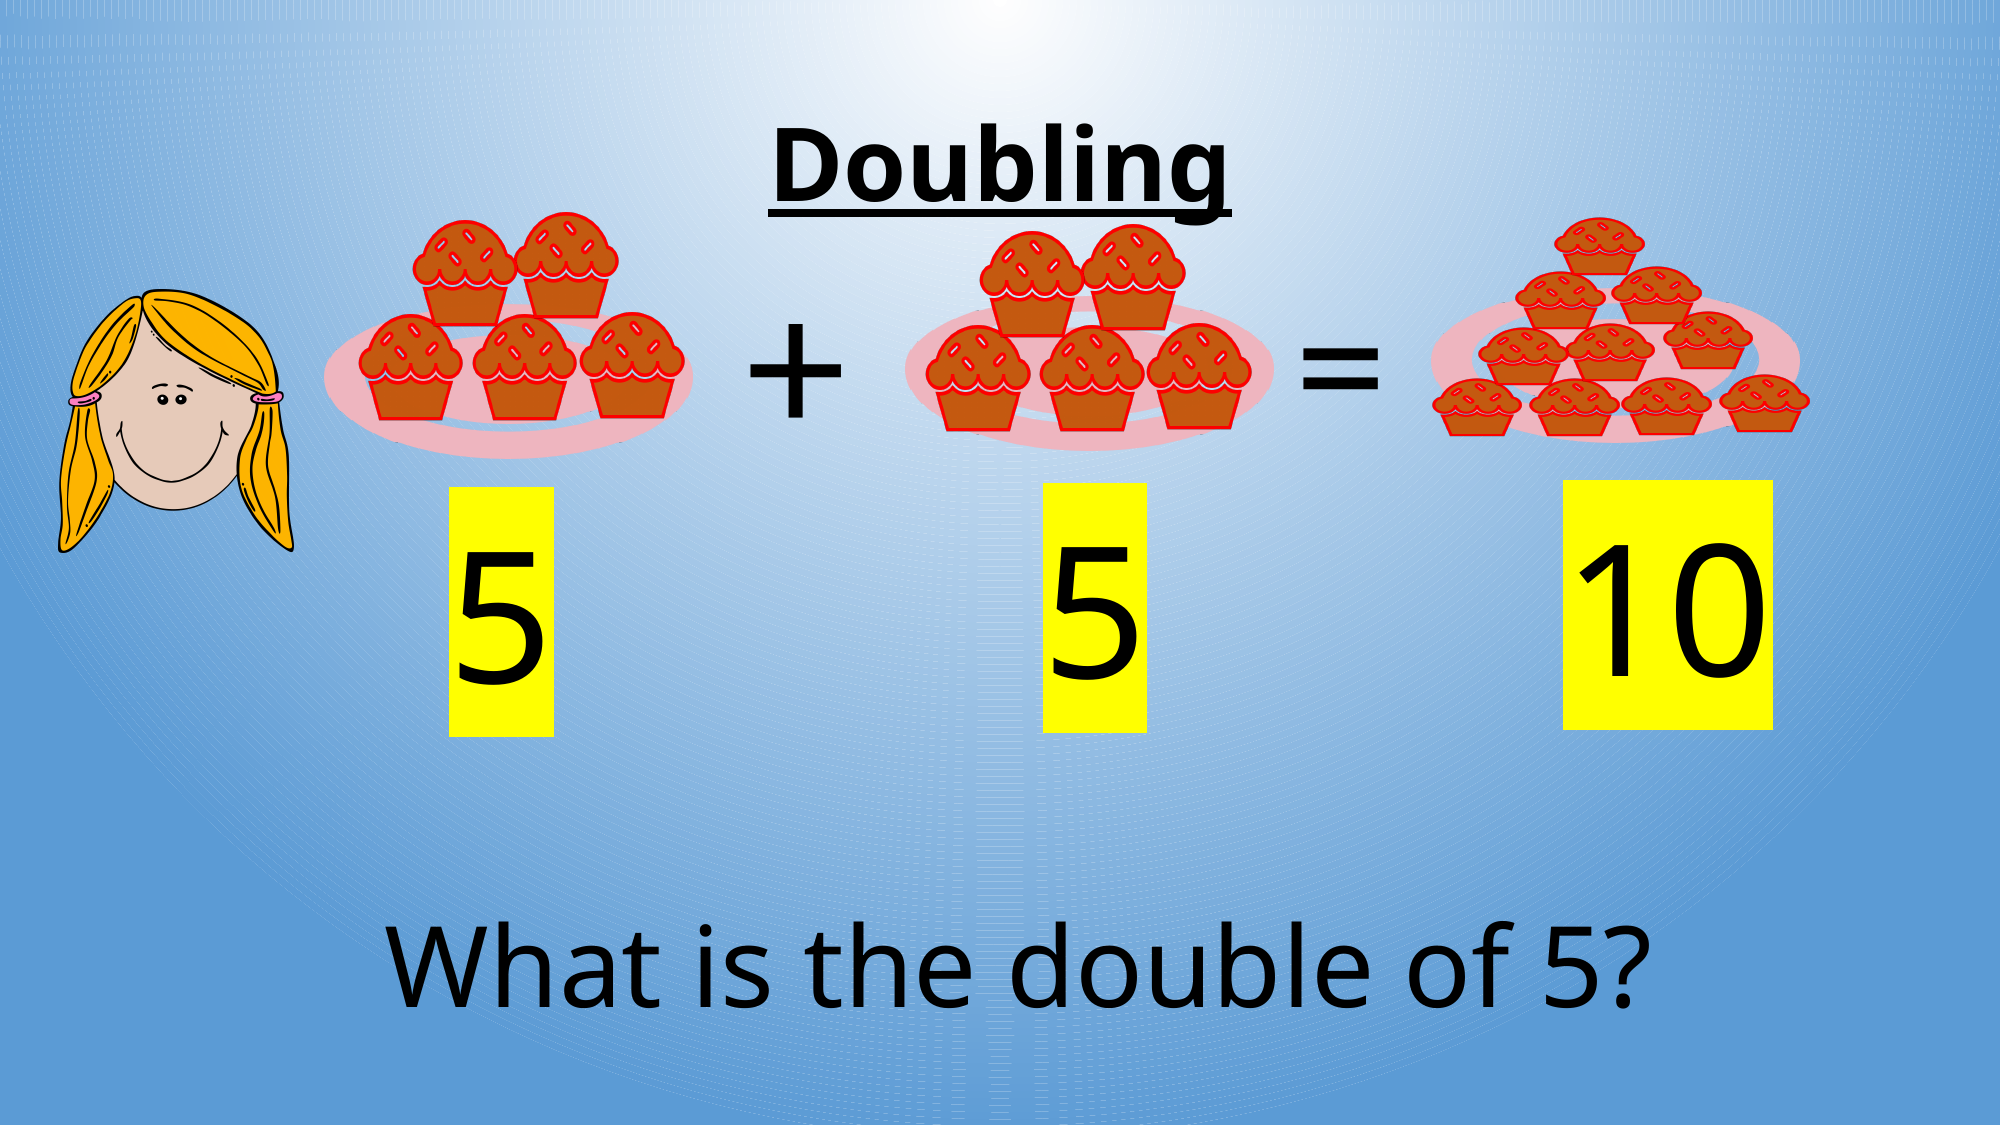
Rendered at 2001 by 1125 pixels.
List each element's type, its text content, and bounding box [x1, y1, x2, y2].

text_box 5 [434, 492, 569, 728]
text_box 10 [1548, 485, 1788, 720]
picture [889, 284, 1291, 467]
title Doubling [137, 59, 1863, 278]
text_box + [731, 227, 862, 482]
text_box What is the double of 5? [370, 887, 1669, 1038]
picture [308, 293, 710, 476]
text_box = [1280, 237, 1402, 472]
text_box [1425, 210, 1817, 445]
text_box 5 [1027, 488, 1163, 723]
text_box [349, 198, 693, 437]
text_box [917, 210, 1260, 448]
picture [1415, 277, 1817, 460]
picture [58, 289, 294, 553]
